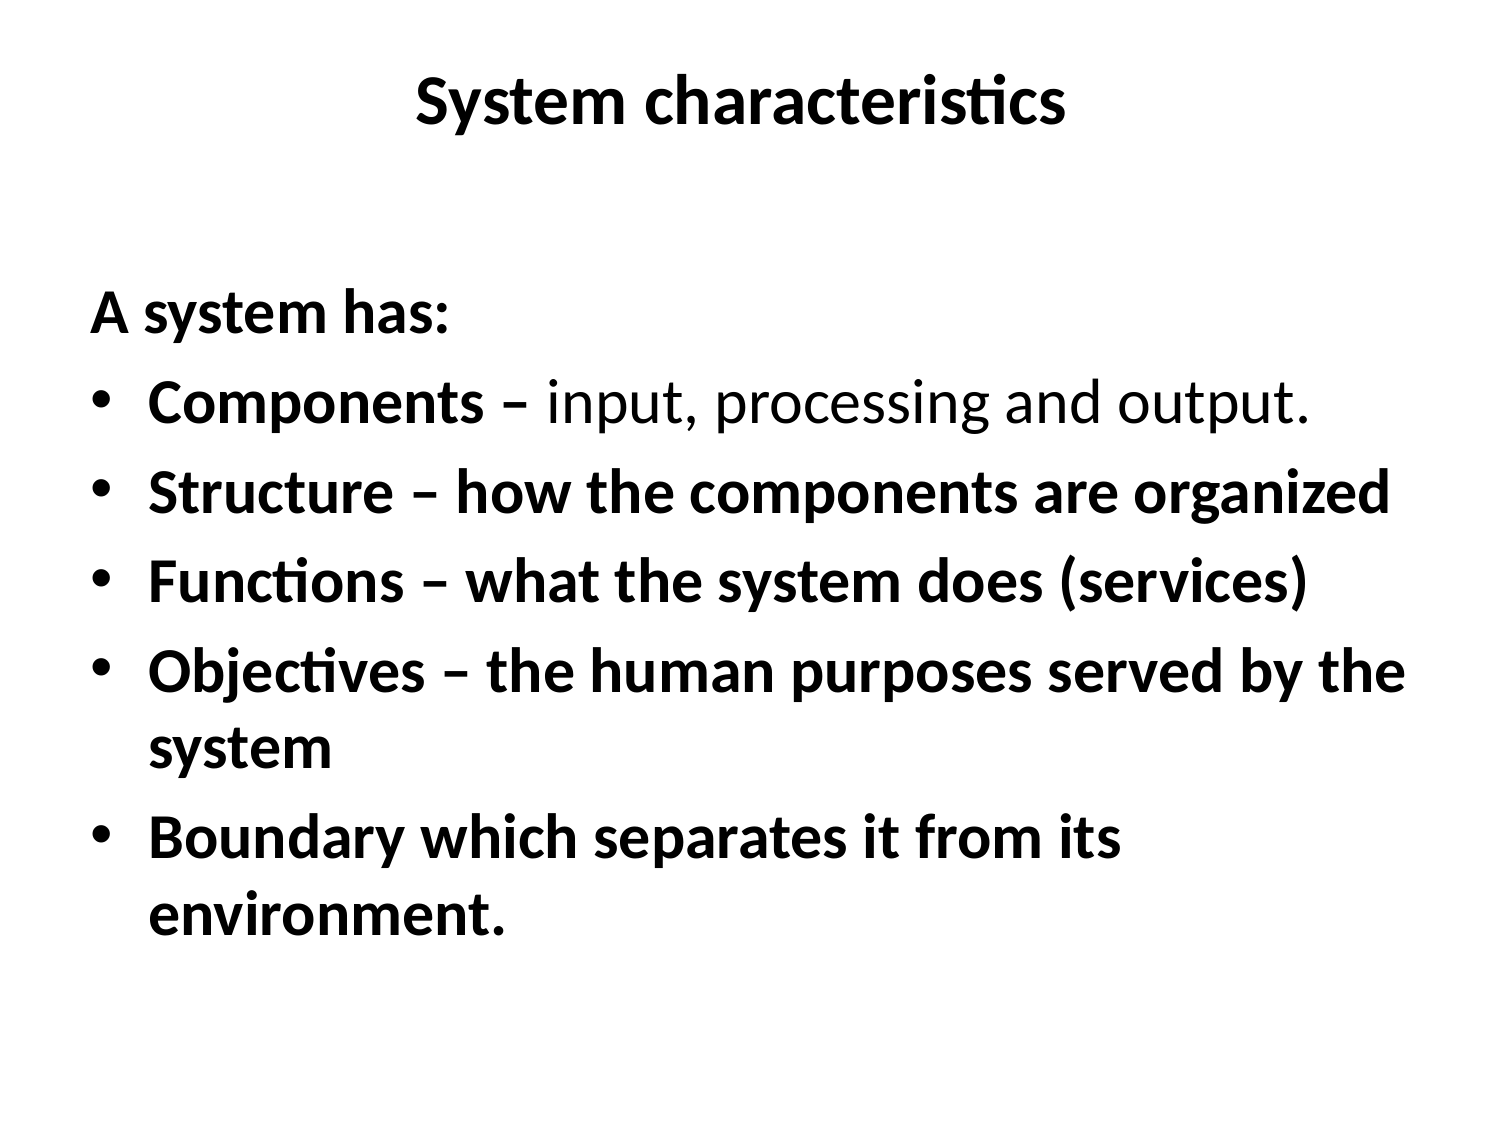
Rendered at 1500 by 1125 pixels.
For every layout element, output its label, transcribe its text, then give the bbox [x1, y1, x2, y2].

list A system has: Components – input, processing and output. Structure – how the components are organized Functions – what the system does (services) Objectives – the human purposes served by the system Boundary which separates it from its environment. [75, 262, 1425, 1005]
title System characteristics [75, 45, 1425, 233]
